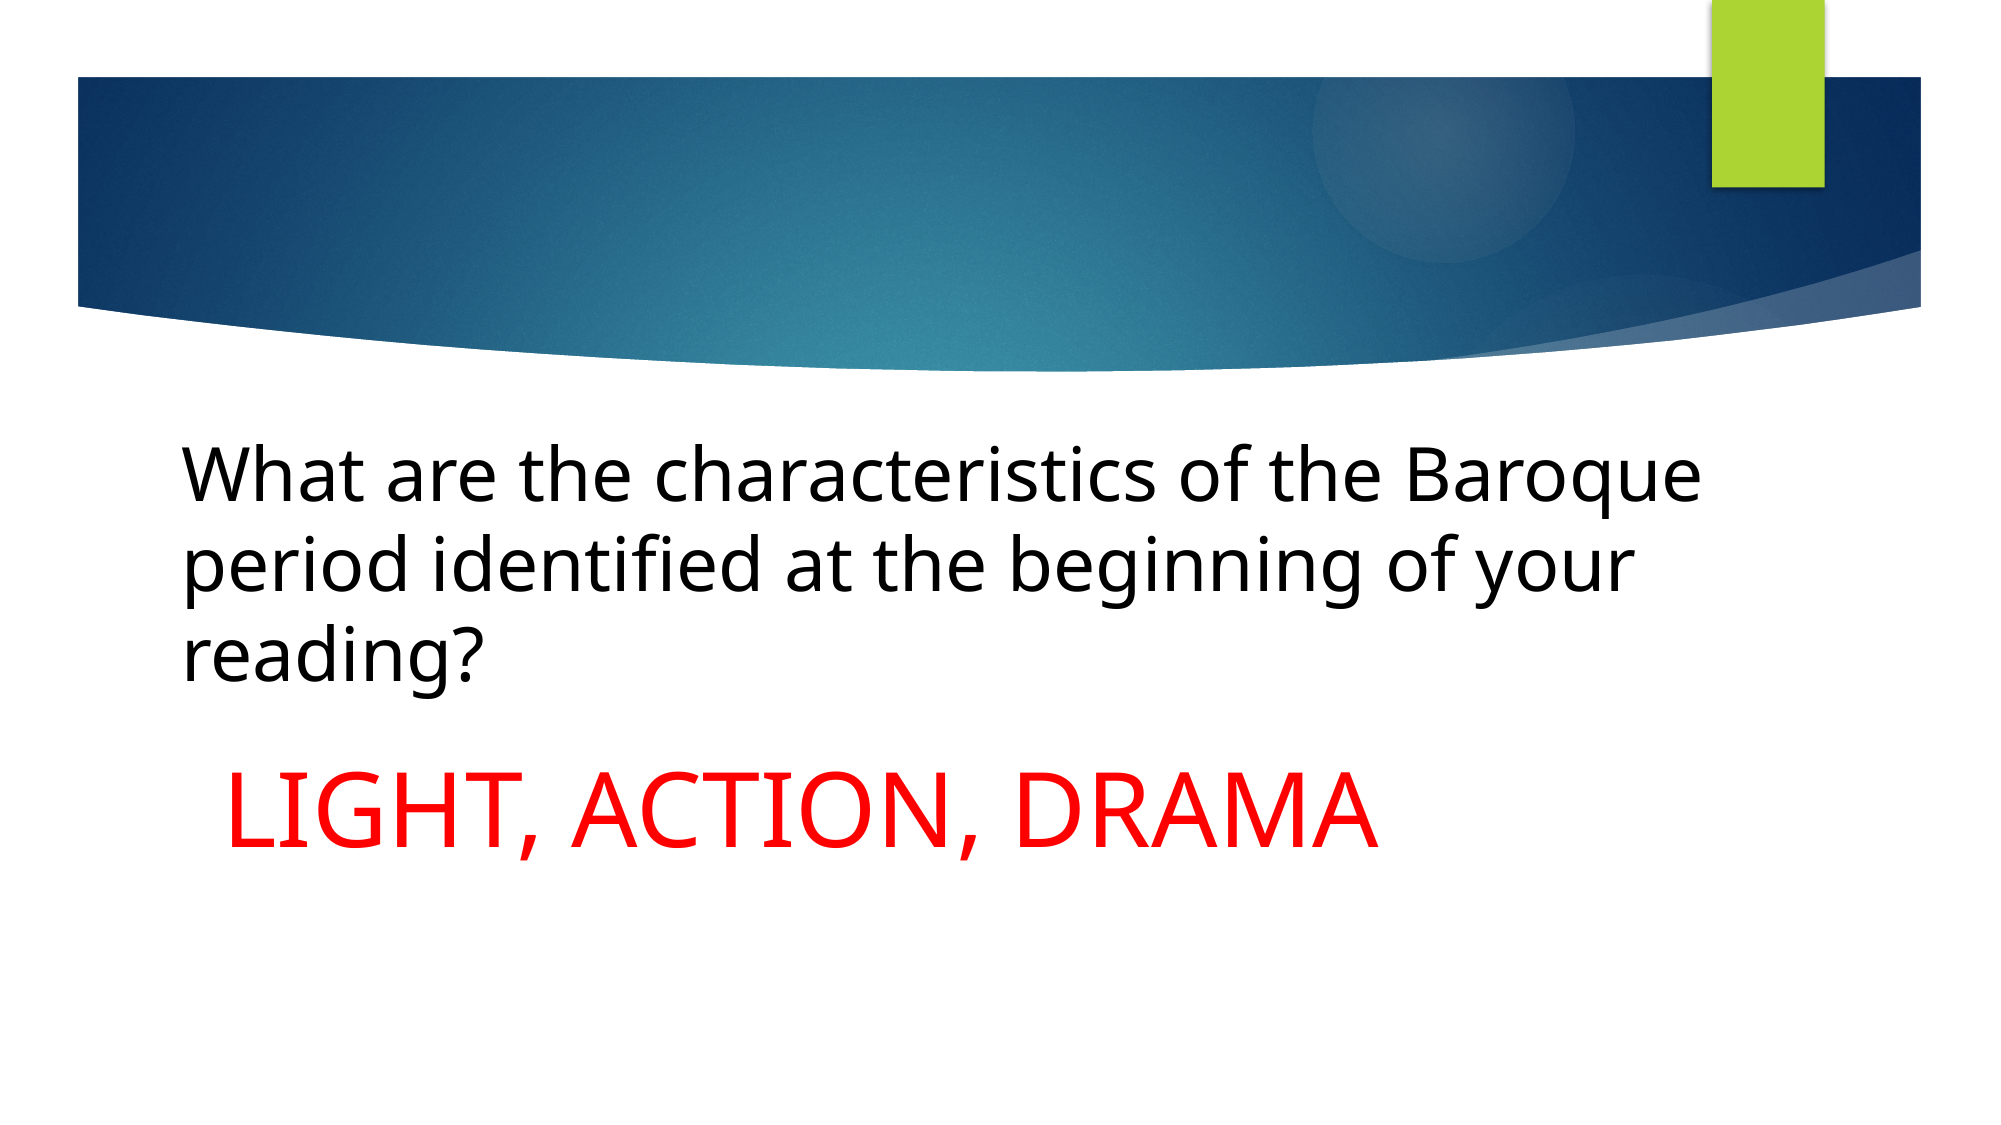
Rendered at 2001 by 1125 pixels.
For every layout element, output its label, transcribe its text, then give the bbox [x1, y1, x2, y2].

text_box LIGHT, ACTION, DRAMA [207, 736, 1852, 876]
title What are the characteristics of the Baroque period identified at the beginning of your reading? [165, 548, 1894, 665]
